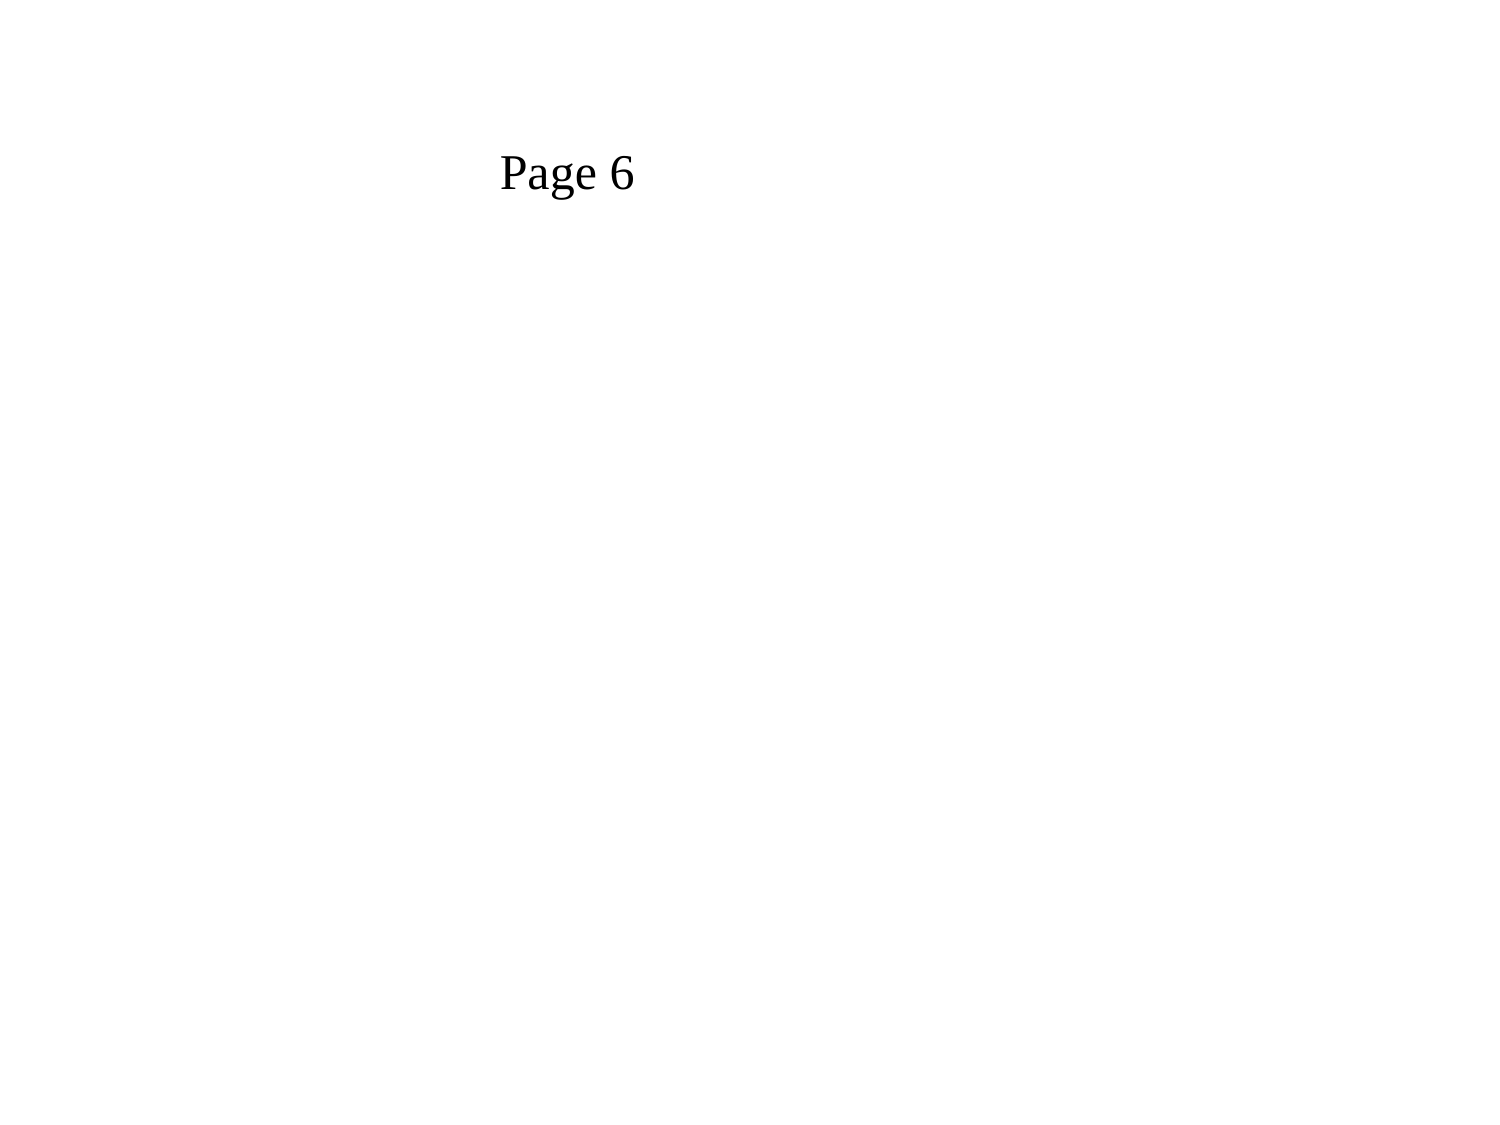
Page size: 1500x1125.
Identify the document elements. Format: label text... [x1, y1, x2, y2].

text_box Page 6 [484, 131, 650, 207]
